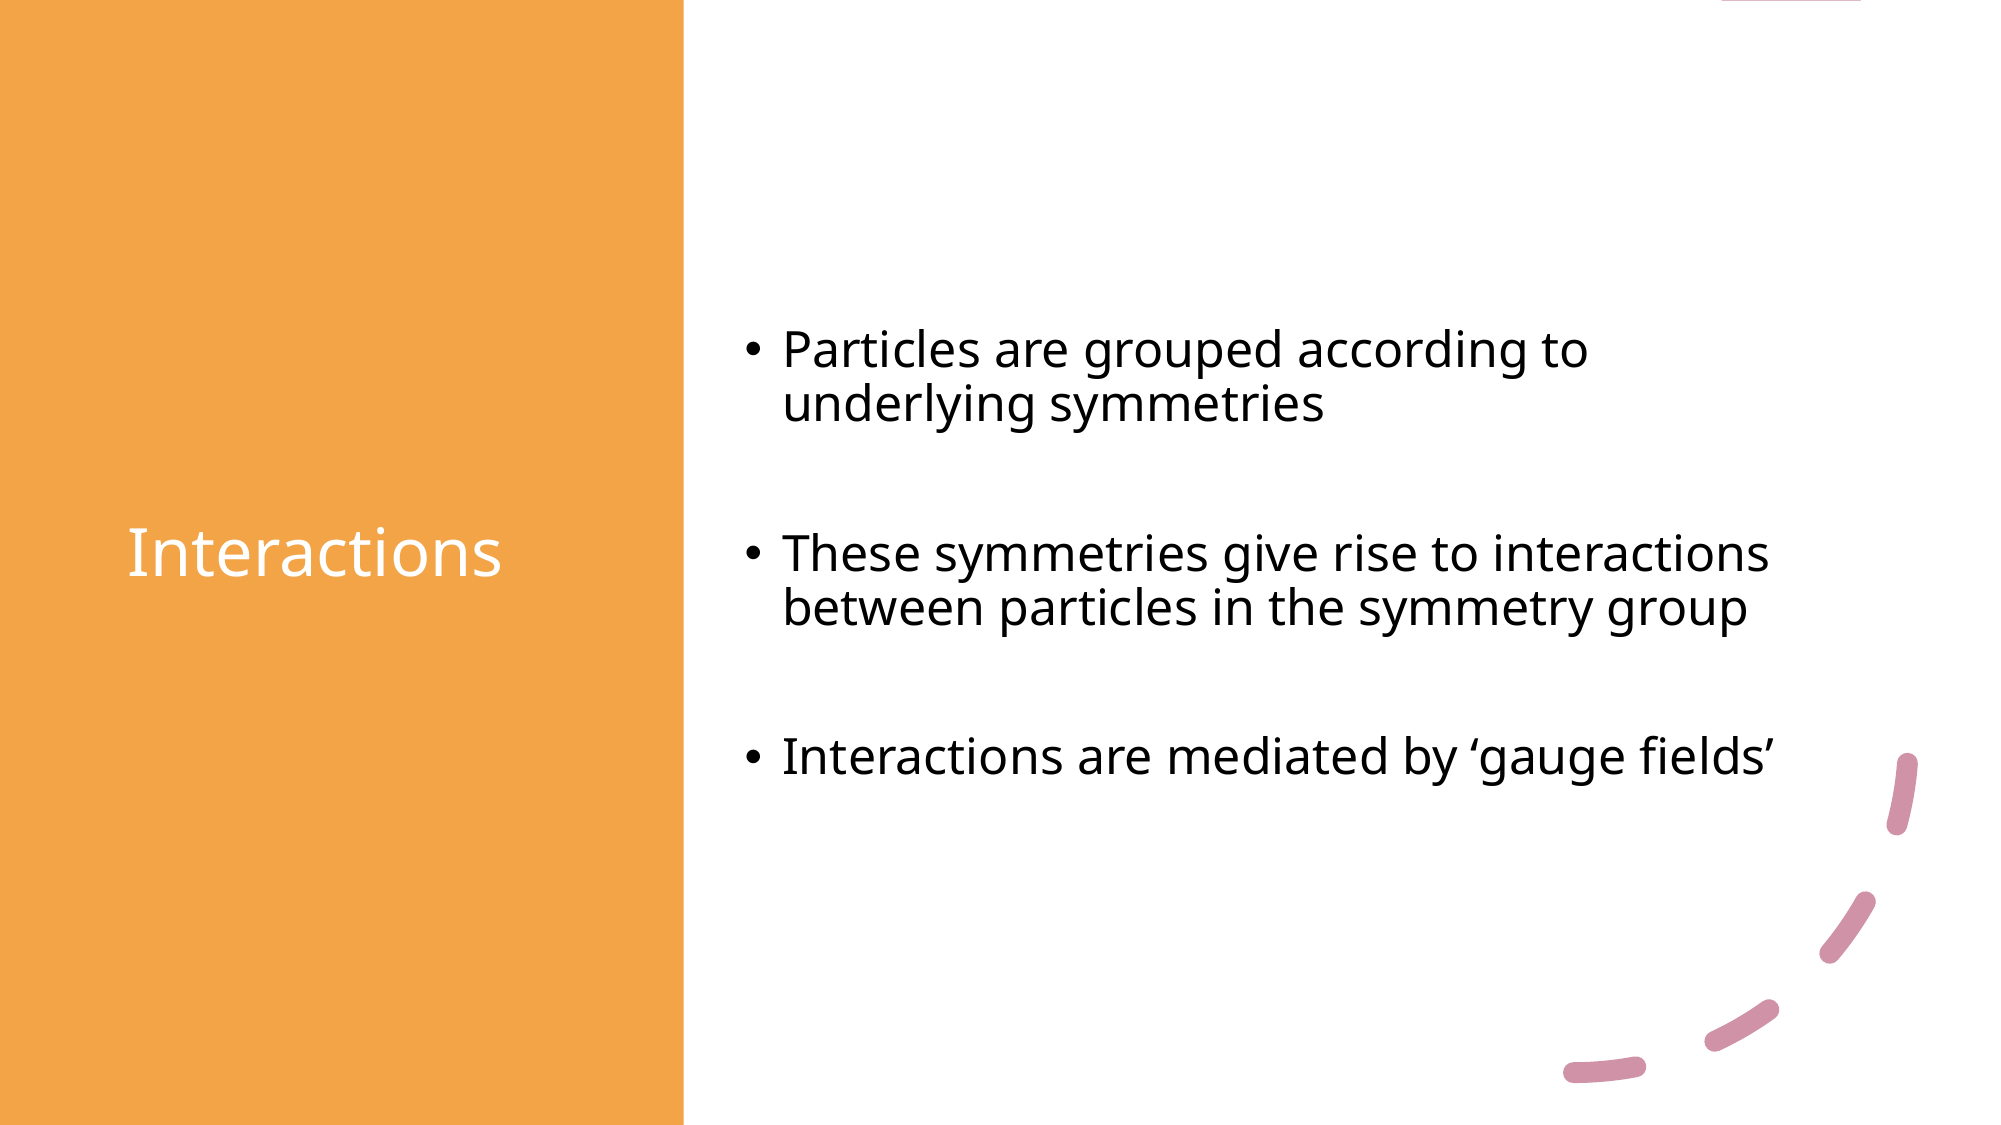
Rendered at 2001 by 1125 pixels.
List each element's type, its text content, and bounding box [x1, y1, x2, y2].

text_box [1572, 737, 1909, 1074]
list Particles are grouped according to underlying symmetries These symmetries give rise to interactions between particles in the symmetry group Interactions are mediated by ‘gauge fields’ [729, 97, 1863, 1014]
title Interactions [112, 97, 638, 1014]
text_box [685, 0, 2000, 1125]
text_box [0, 0, 685, 1125]
